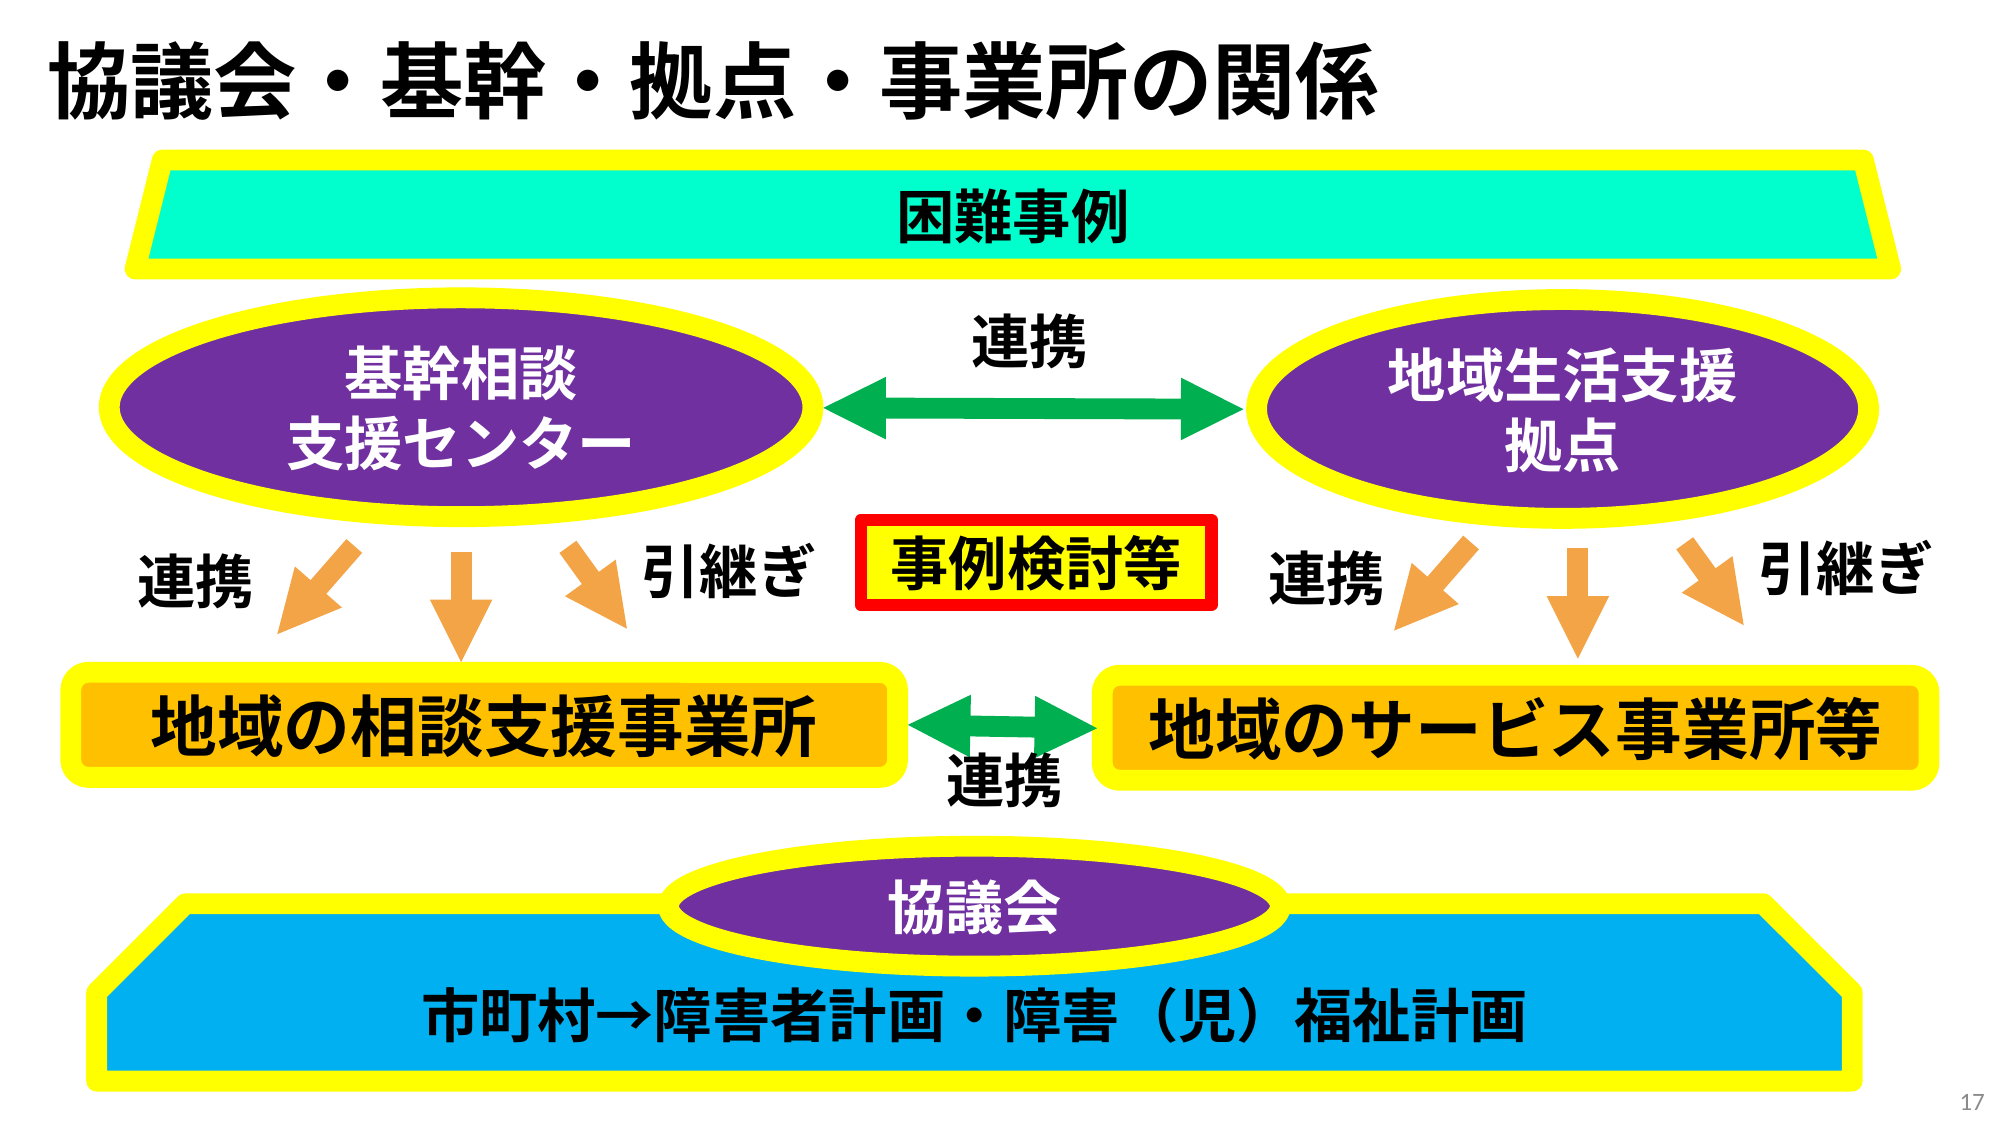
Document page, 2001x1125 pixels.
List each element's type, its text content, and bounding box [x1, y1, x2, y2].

text_box 協議会 [668, 846, 1281, 967]
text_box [907, 724, 1098, 729]
text_box 引継ぎ [626, 528, 942, 613]
text_box 困難事例 [135, 160, 1891, 269]
text_box 基幹相談 支援センター [109, 297, 813, 517]
text_box 事例検討等 [860, 520, 1212, 605]
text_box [567, 546, 627, 629]
text_box 地域のサービス事業所等 [1102, 675, 1930, 781]
text_box 連携 [1253, 535, 1569, 620]
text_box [277, 545, 355, 635]
text_box 地域の相談支援事業所 [70, 672, 898, 778]
text_box 市町村→障害者計画・障害（児）福祉計画 [96, 903, 1853, 1082]
text_box 引継ぎ [1743, 524, 1966, 610]
text_box 連携 [956, 297, 1120, 383]
slide_number 17 [1550, 1070, 2000, 1125]
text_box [1684, 543, 1744, 626]
text_box 連携 [931, 736, 1095, 822]
text_box 協議会・基幹・拠点・事業所の関係 [32, 21, 1467, 137]
text_box 連携 [122, 537, 437, 623]
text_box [1394, 542, 1472, 631]
text_box 地域生活支援拠点 [1256, 299, 1869, 519]
